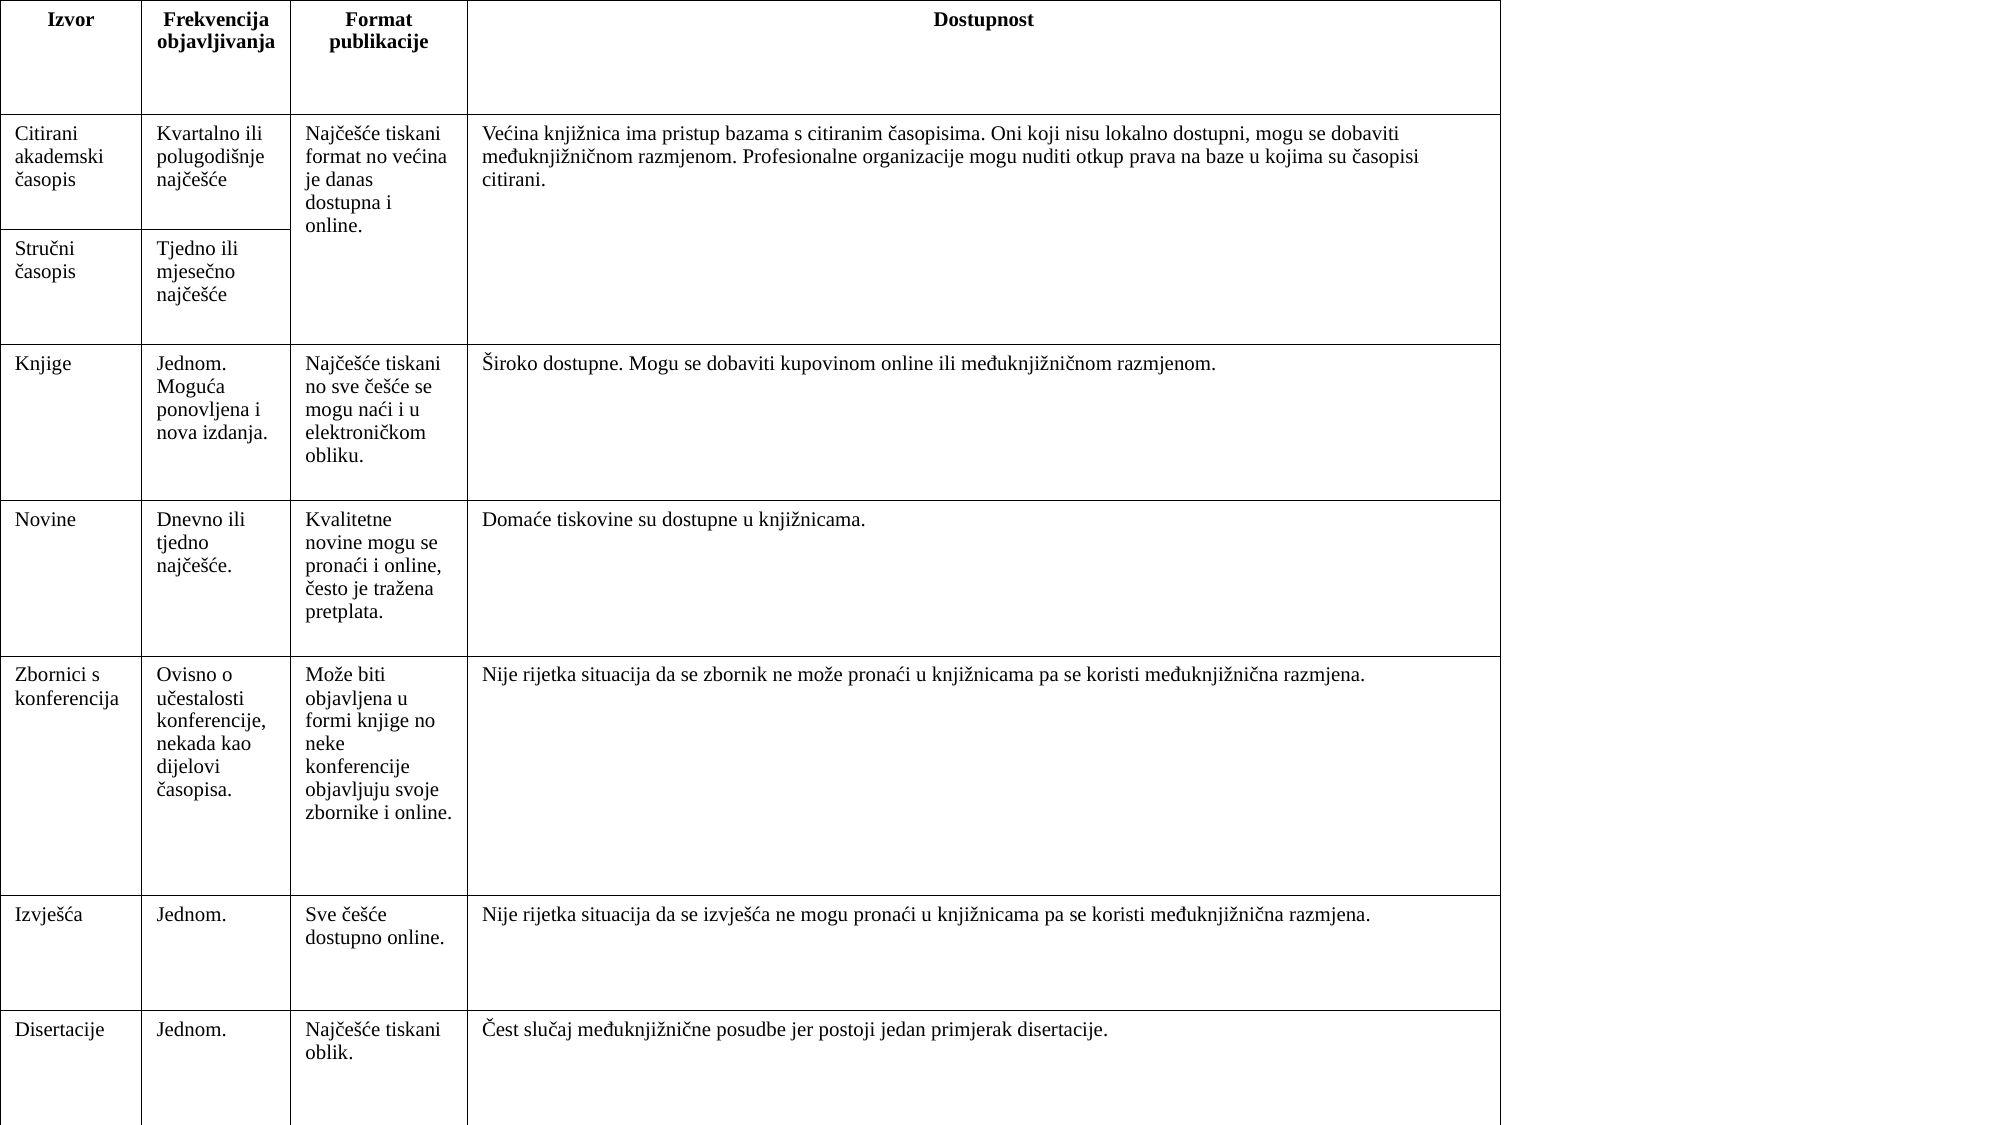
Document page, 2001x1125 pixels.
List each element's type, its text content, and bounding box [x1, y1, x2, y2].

table_cell Najčešće tiskani no sve češće se mogu naći i u elektroničkom obliku. [291, 345, 467, 500]
table_cell Jednom. [142, 896, 290, 1010]
table_cell Citirani akademski časopis [1, 115, 141, 229]
table_header Frekvencija objavljivanja [142, 1, 290, 114]
table_header Izvor [1, 1, 141, 114]
table_cell Najčešće tiskani oblik. [291, 1011, 467, 1125]
table_cell Tjedno ili mjesečno najčešće [142, 230, 290, 344]
table_cell Disertacije [1, 1011, 141, 1125]
table_cell Široko dostupne. Mogu se dobaviti kupovinom online ili međuknjižničnom razmjenom. [468, 345, 1500, 500]
table_cell Čest slučaj međuknjižnične posudbe jer postoji jedan primjerak disertacije. [468, 1011, 1500, 1125]
table_cell Nije rijetka situacija da se zbornik ne može pronaći u knjižnicama pa se koristi međuknjižnična razmjena. [468, 657, 1500, 895]
table_cell Ovisno o učestalosti konferencije, nekada kao dijelovi časopisa. [142, 657, 290, 895]
table_cell Knjige [1, 345, 141, 500]
table_cell Domaće tiskovine su dostupne u knjižnicama. [468, 501, 1500, 656]
table_cell Stručni časopis [1, 230, 141, 344]
table_cell Najčešće tiskani format no većina je danas dostupna i online. [291, 115, 467, 344]
table_cell Većina knjižnica ima pristup bazama s citiranim časopisima. Oni koji nisu lokalno dostupni, mogu se dobaviti međuknjižničnom razmjenom. Profesionalne organizacije mogu nuditi otkup prava na baze u kojima su časopisi citirani. [468, 115, 1500, 344]
table_cell Jednom. [142, 1011, 290, 1125]
table_cell Kvalitetne novine mogu se pronaći i online, često je tražena pretplata. [291, 501, 467, 656]
table_cell Nije rijetka situacija da se izvješća ne mogu pronaći u knjižnicama pa se koristi međuknjižnična razmjena. [468, 896, 1500, 1010]
table_cell Novine [1, 501, 141, 656]
table_cell Može biti objavljena u formi knjige no neke konferencije objavljuju svoje zbornike i online. [291, 657, 467, 895]
table_cell Sve češće dostupno online. [291, 896, 467, 1010]
table_cell Izvješća [1, 896, 141, 1010]
table_cell Jednom. Moguća ponovljena i nova izdanja. [142, 345, 290, 500]
table_header Format publikacije [291, 1, 467, 114]
table_cell Dnevno ili tjedno najčešće. [142, 501, 290, 656]
table_header Dostupnost [468, 1, 1500, 114]
table_cell Kvartalno ili polugodišnje najčešće [142, 115, 290, 229]
table_cell Zbornici s konferencija [1, 657, 141, 895]
